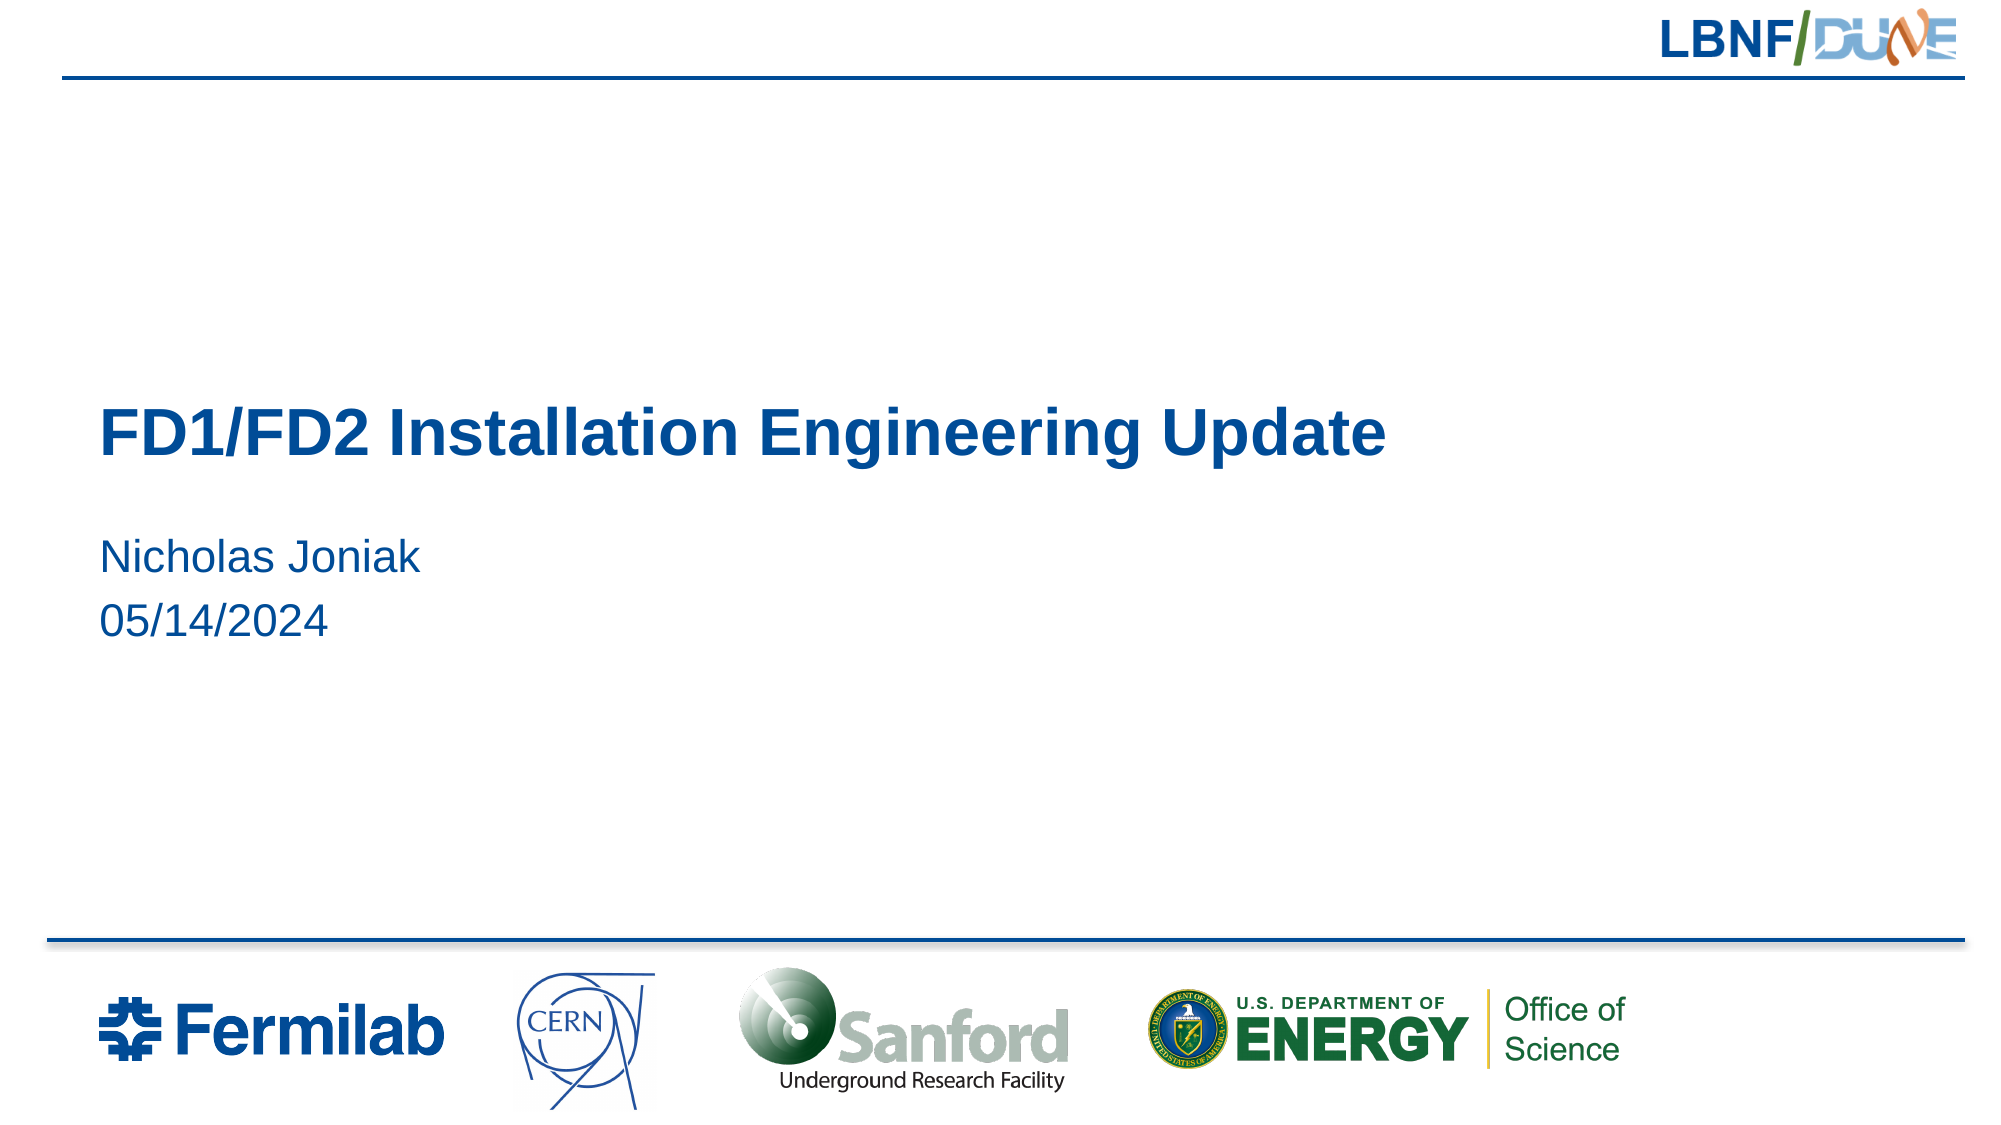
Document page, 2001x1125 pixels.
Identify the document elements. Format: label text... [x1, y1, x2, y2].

picture [1658, 6, 1956, 68]
picture [698, 952, 1107, 1106]
picture [513, 970, 657, 1112]
picture [99, 997, 444, 1061]
list Nicholas Joniak 05/14/2024 [99, 526, 1914, 809]
picture [1148, 989, 1626, 1069]
title FD1/FD2 Installation Engineering Update [99, 280, 1914, 469]
